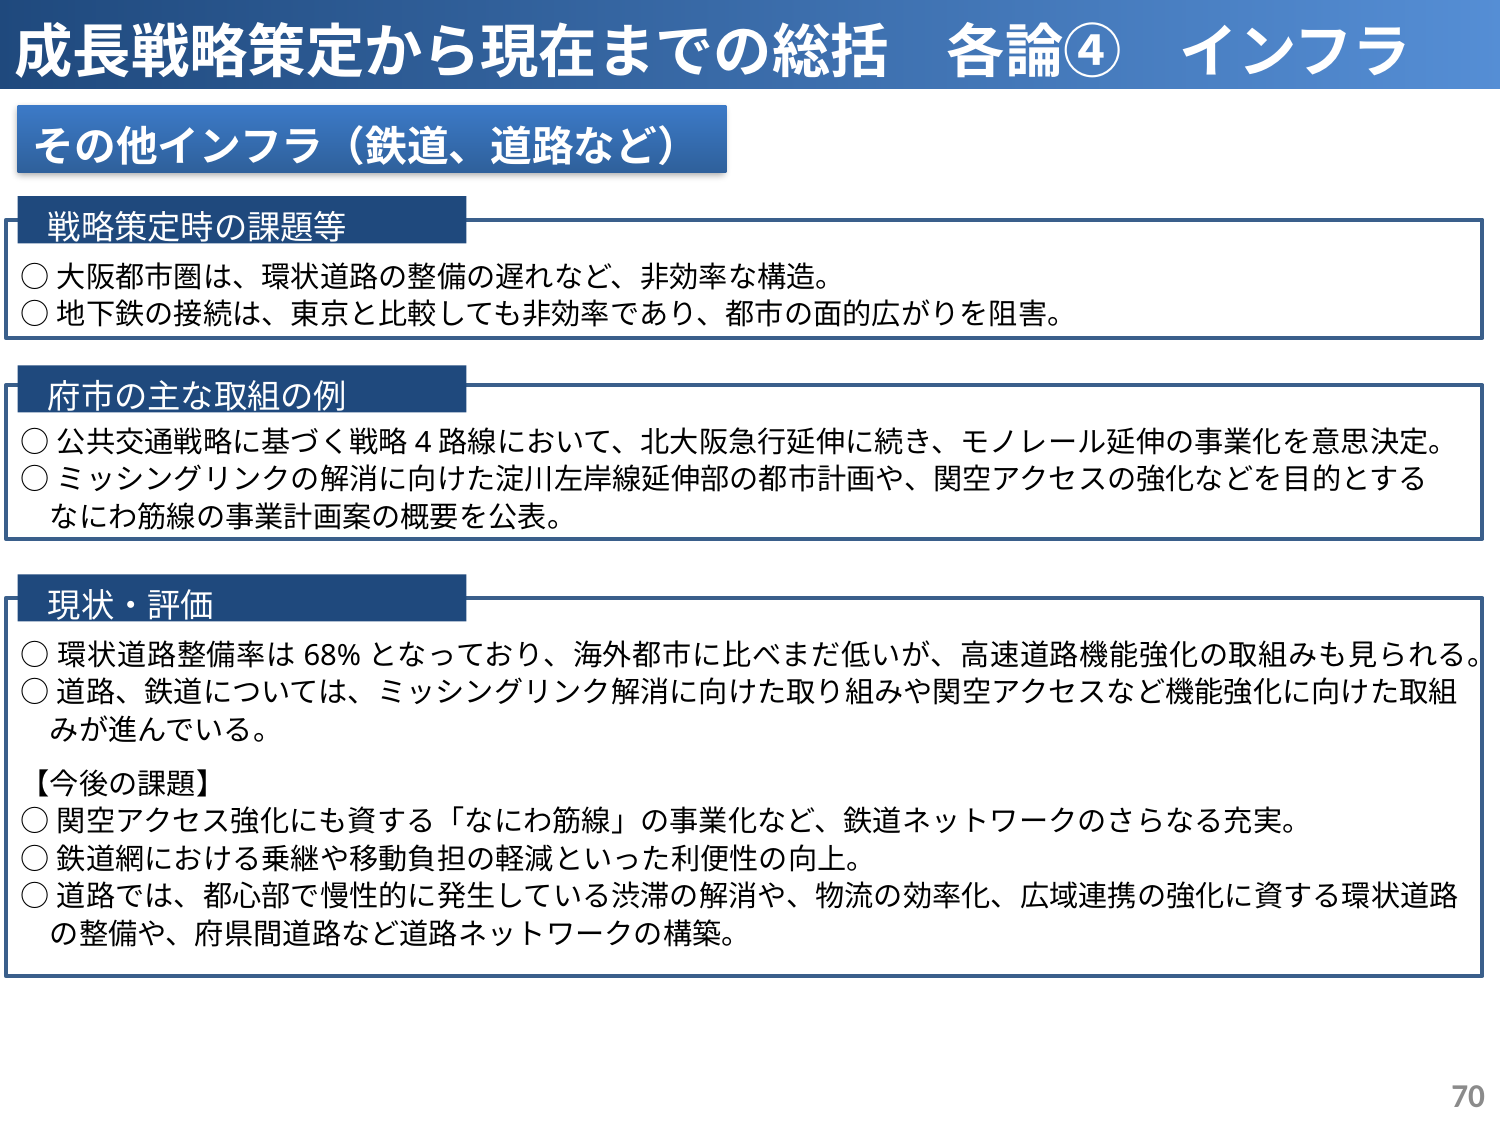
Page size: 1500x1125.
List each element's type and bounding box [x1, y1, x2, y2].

text_box [4, 572, 1484, 978]
slide_number [1149, 1063, 1500, 1124]
text_box [0, 0, 1500, 91]
text_box [4, 194, 1484, 340]
text_box [17, 105, 727, 173]
text_box [4, 363, 1484, 541]
